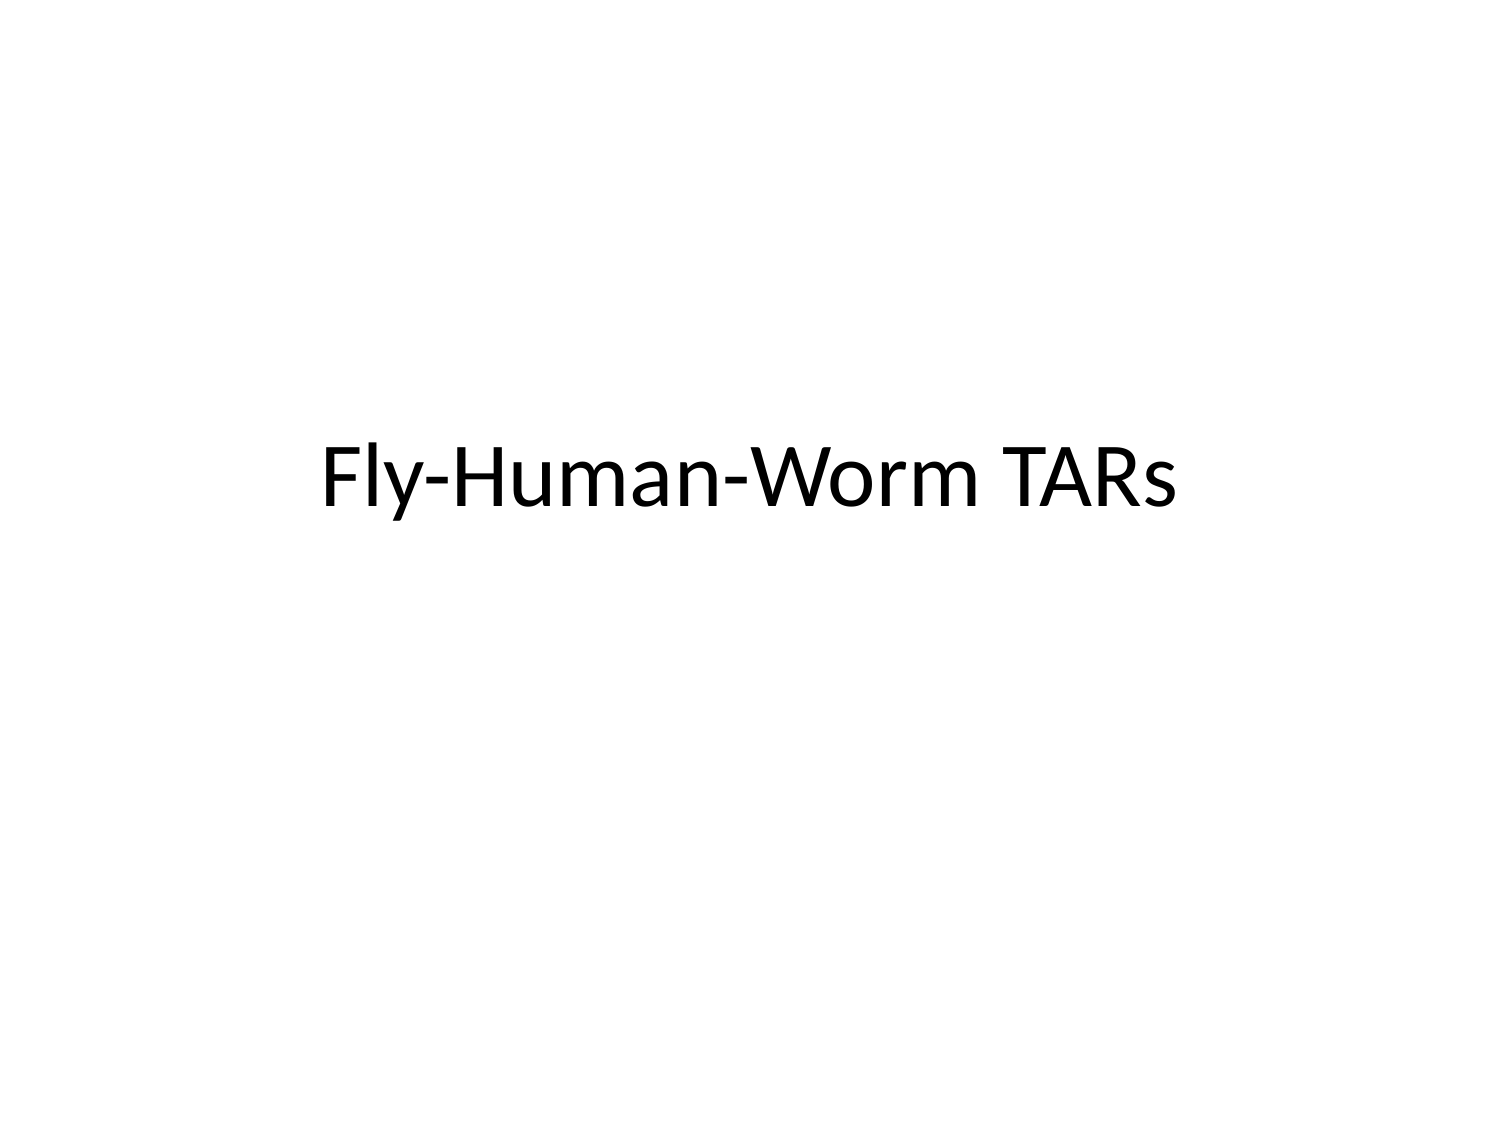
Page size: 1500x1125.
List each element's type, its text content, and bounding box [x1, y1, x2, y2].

title Fly-Human-Worm TARs [112, 349, 1388, 591]
